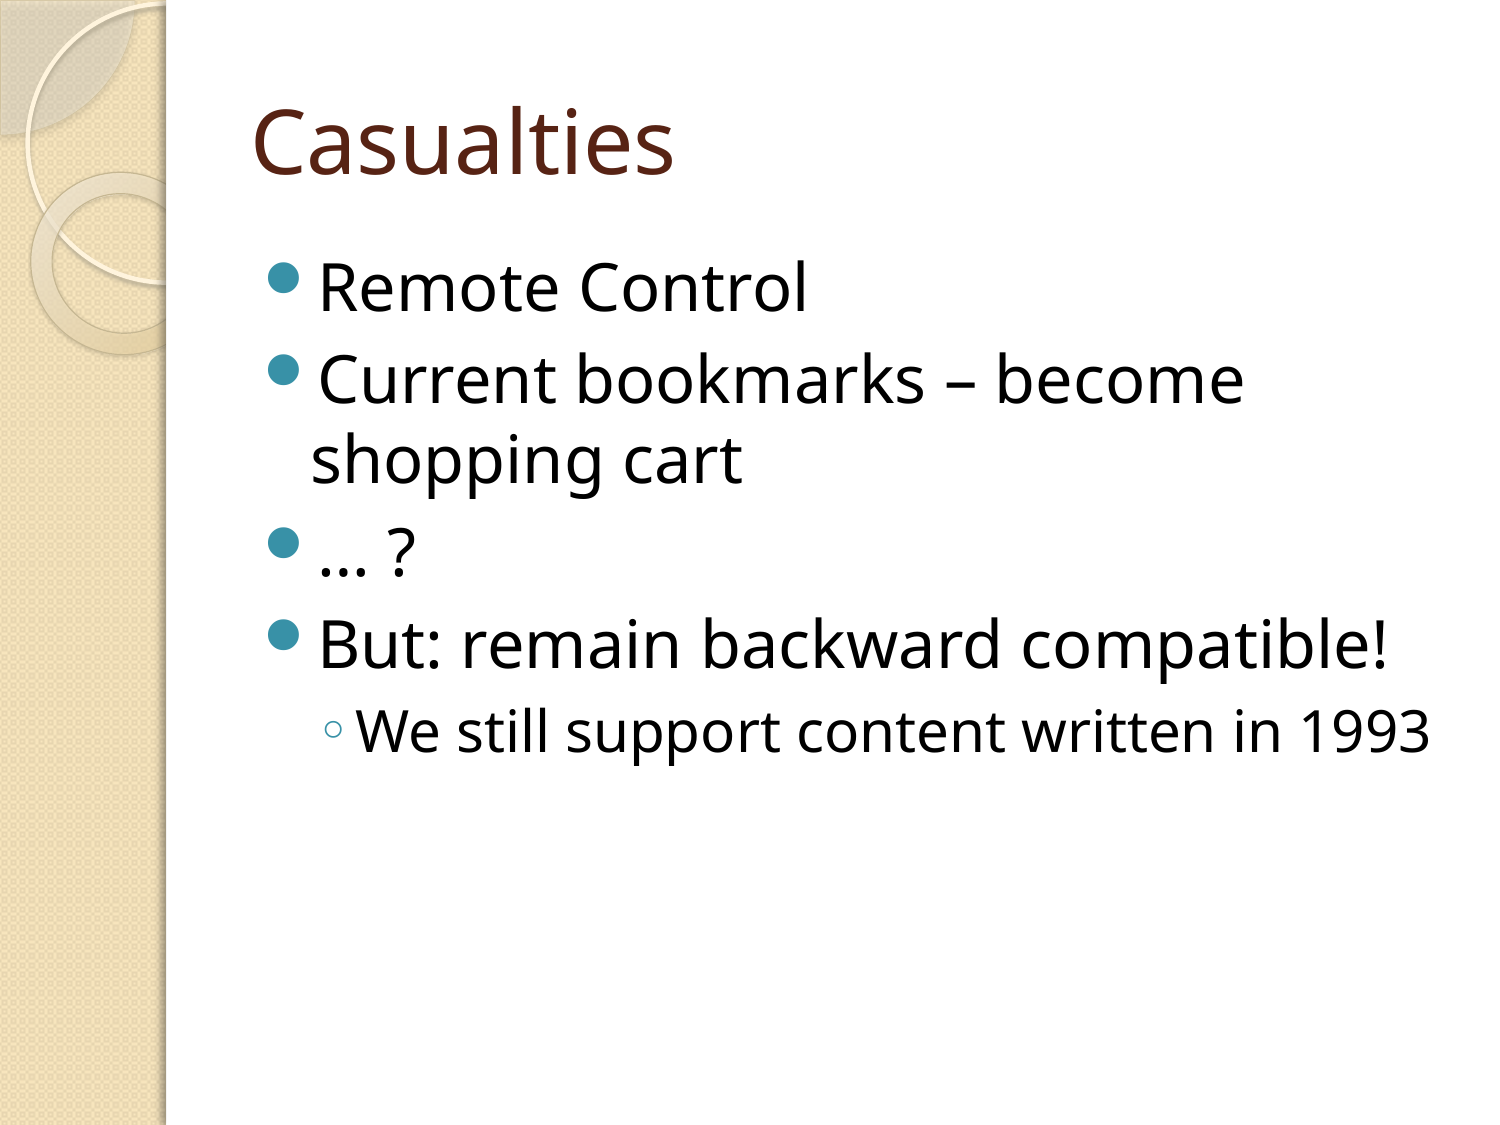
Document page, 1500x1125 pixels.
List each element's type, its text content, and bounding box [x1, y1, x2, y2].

title Casualties [235, 45, 1466, 233]
list Remote Control Current bookmarks – become shopping cart … ? But: remain backward compatible! We still support content written in 1993 [235, 237, 1466, 1025]
